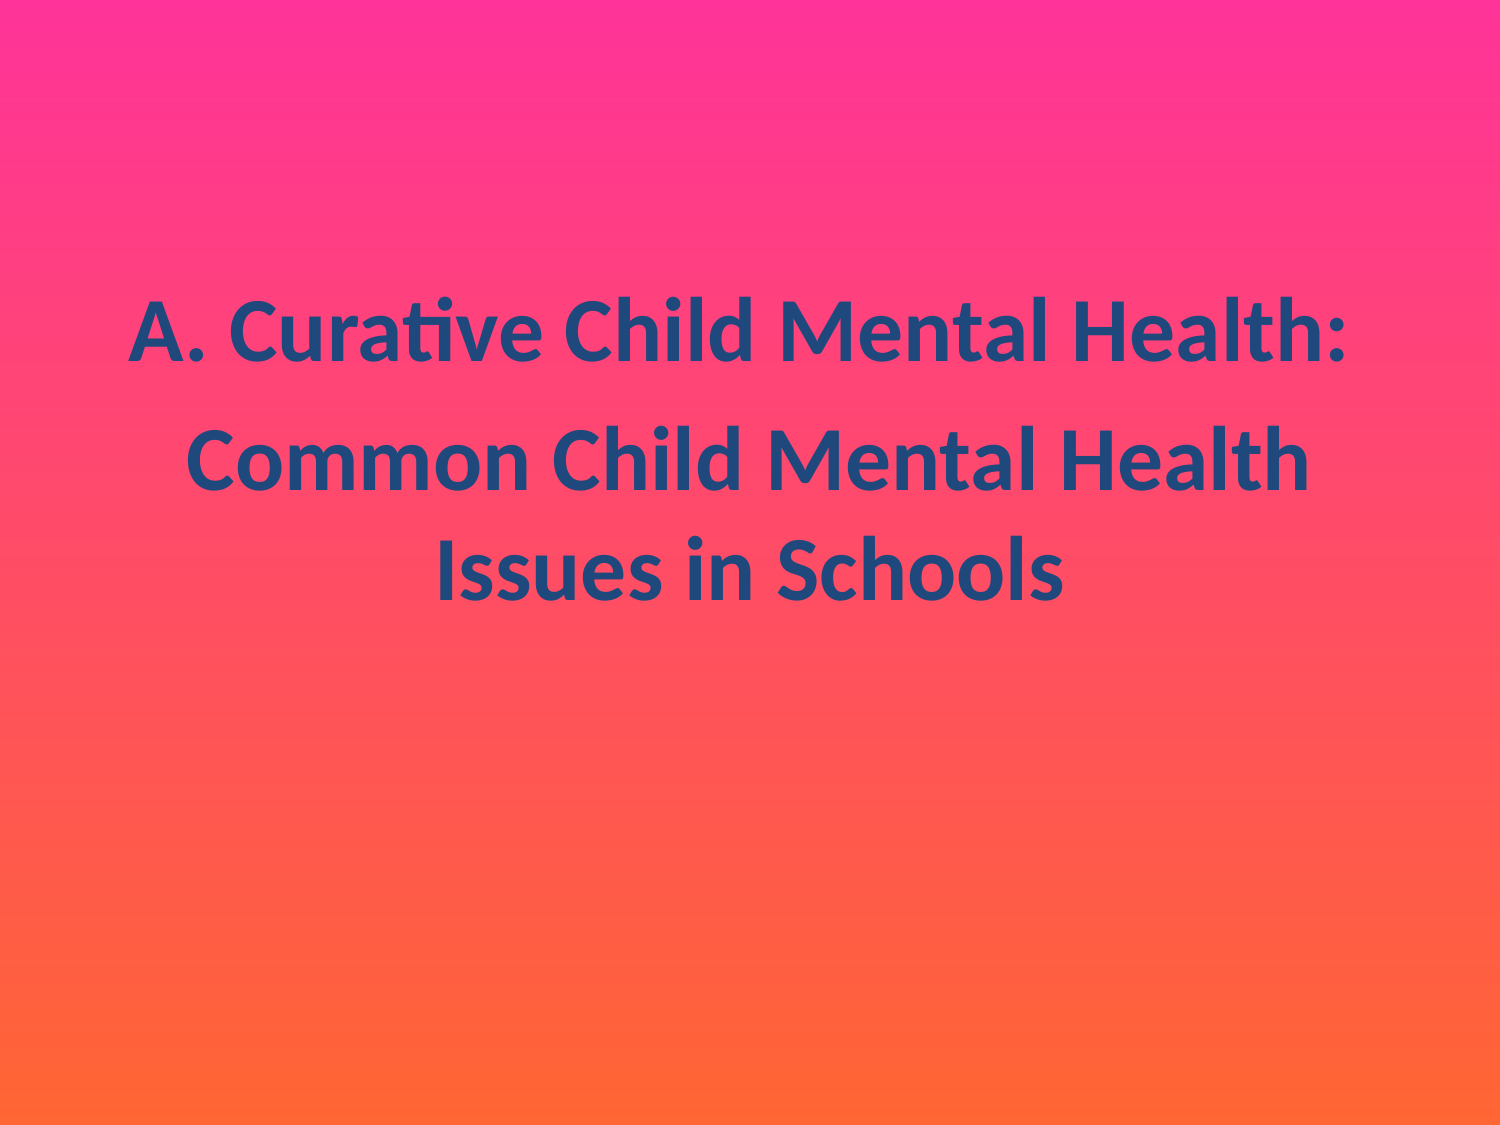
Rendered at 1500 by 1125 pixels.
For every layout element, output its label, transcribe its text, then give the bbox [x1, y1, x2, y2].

list A. Curative Child Mental Health: Common Child Mental Health Issues in Schools [75, 262, 1425, 657]
